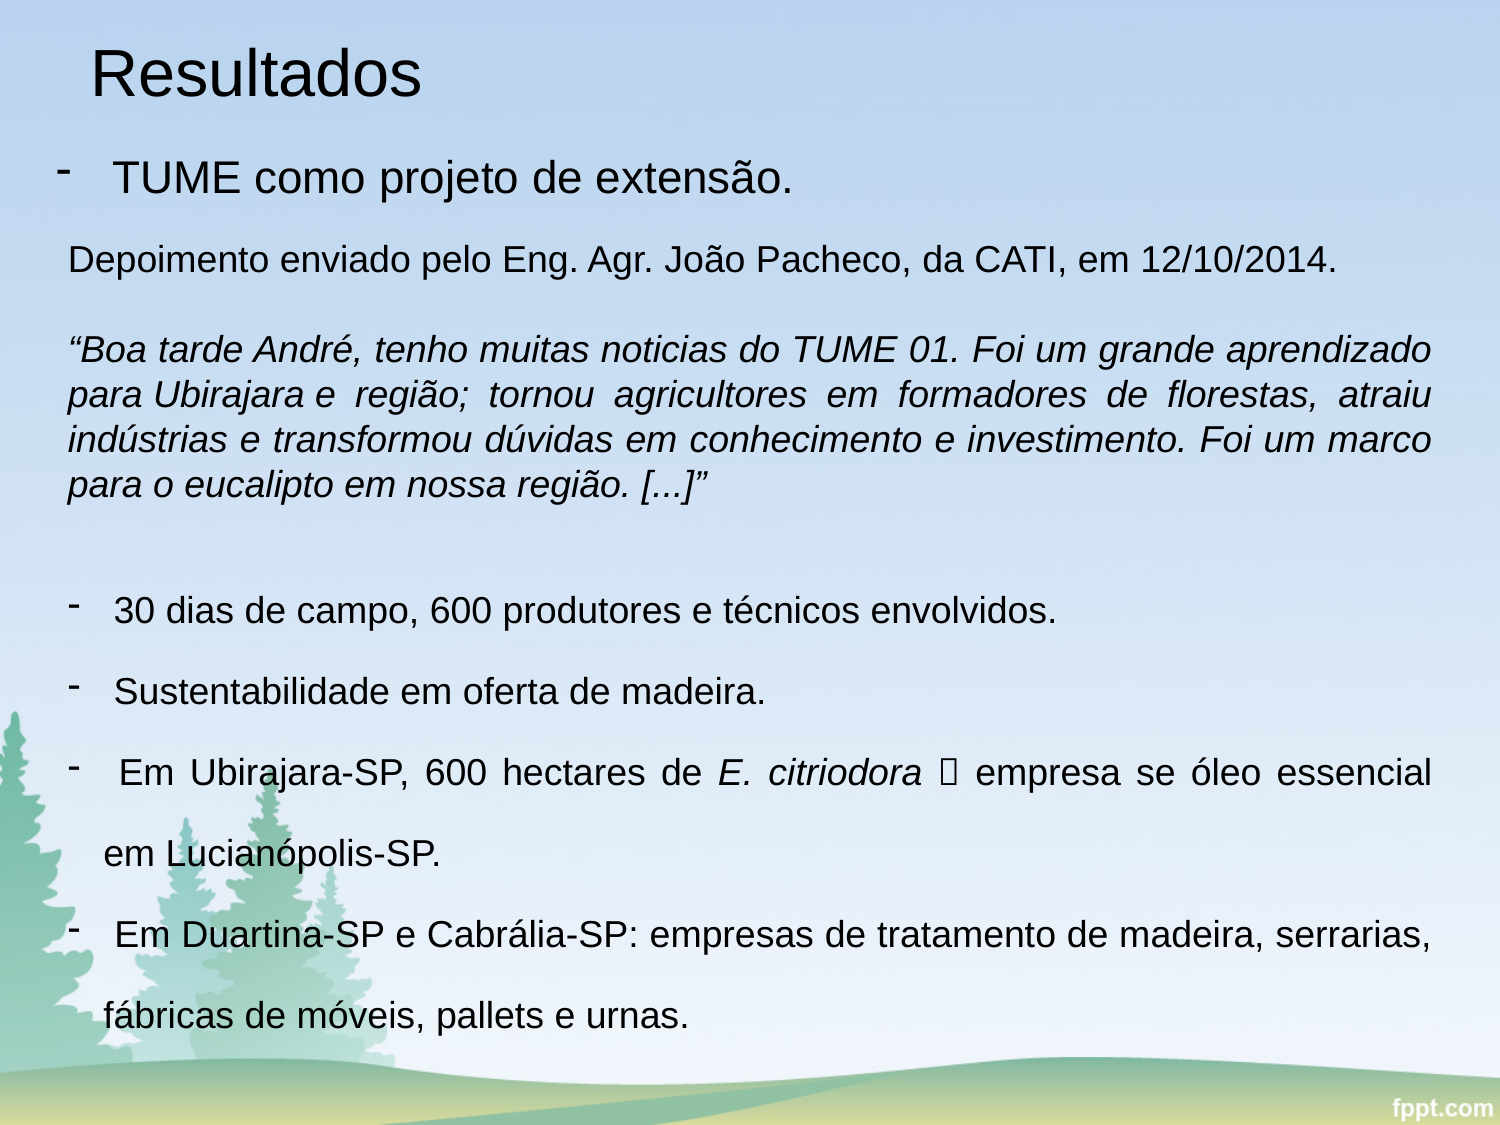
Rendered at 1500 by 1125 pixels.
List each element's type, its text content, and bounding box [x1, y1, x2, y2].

title Resultados [74, 10, 1426, 130]
list TUME como projeto de extensão. [40, 131, 1459, 254]
text_box Depoimento enviado pelo Eng. Agr. João Pacheco, da CATI, em 12/10/2014. “Boa tarde André, tenho muitas noticias do TUME 01. Foi um grande aprendizado para Ubirajara e região; tornou agricultores em formadores de florestas, atraiu indústrias e transformou dúvidas em conhecimento e investimento. Foi um marco para o eucalipto em nossa região. [...]” 30 dias de campo, 600 produtores e técnicos envolvidos. Sustentabilidade em oferta de madeira. Em Ubirajara-SP, 600 hectares de E. citriodora  empresa se óleo essencial em Lucianópolis-SP. Em Duartina-SP e Cabrália-SP: empresas de tratamento de madeira, serrarias, fábricas de móveis, pallets e urnas. [53, 227, 1447, 1044]
picture [0, 0, 1500, 1125]
